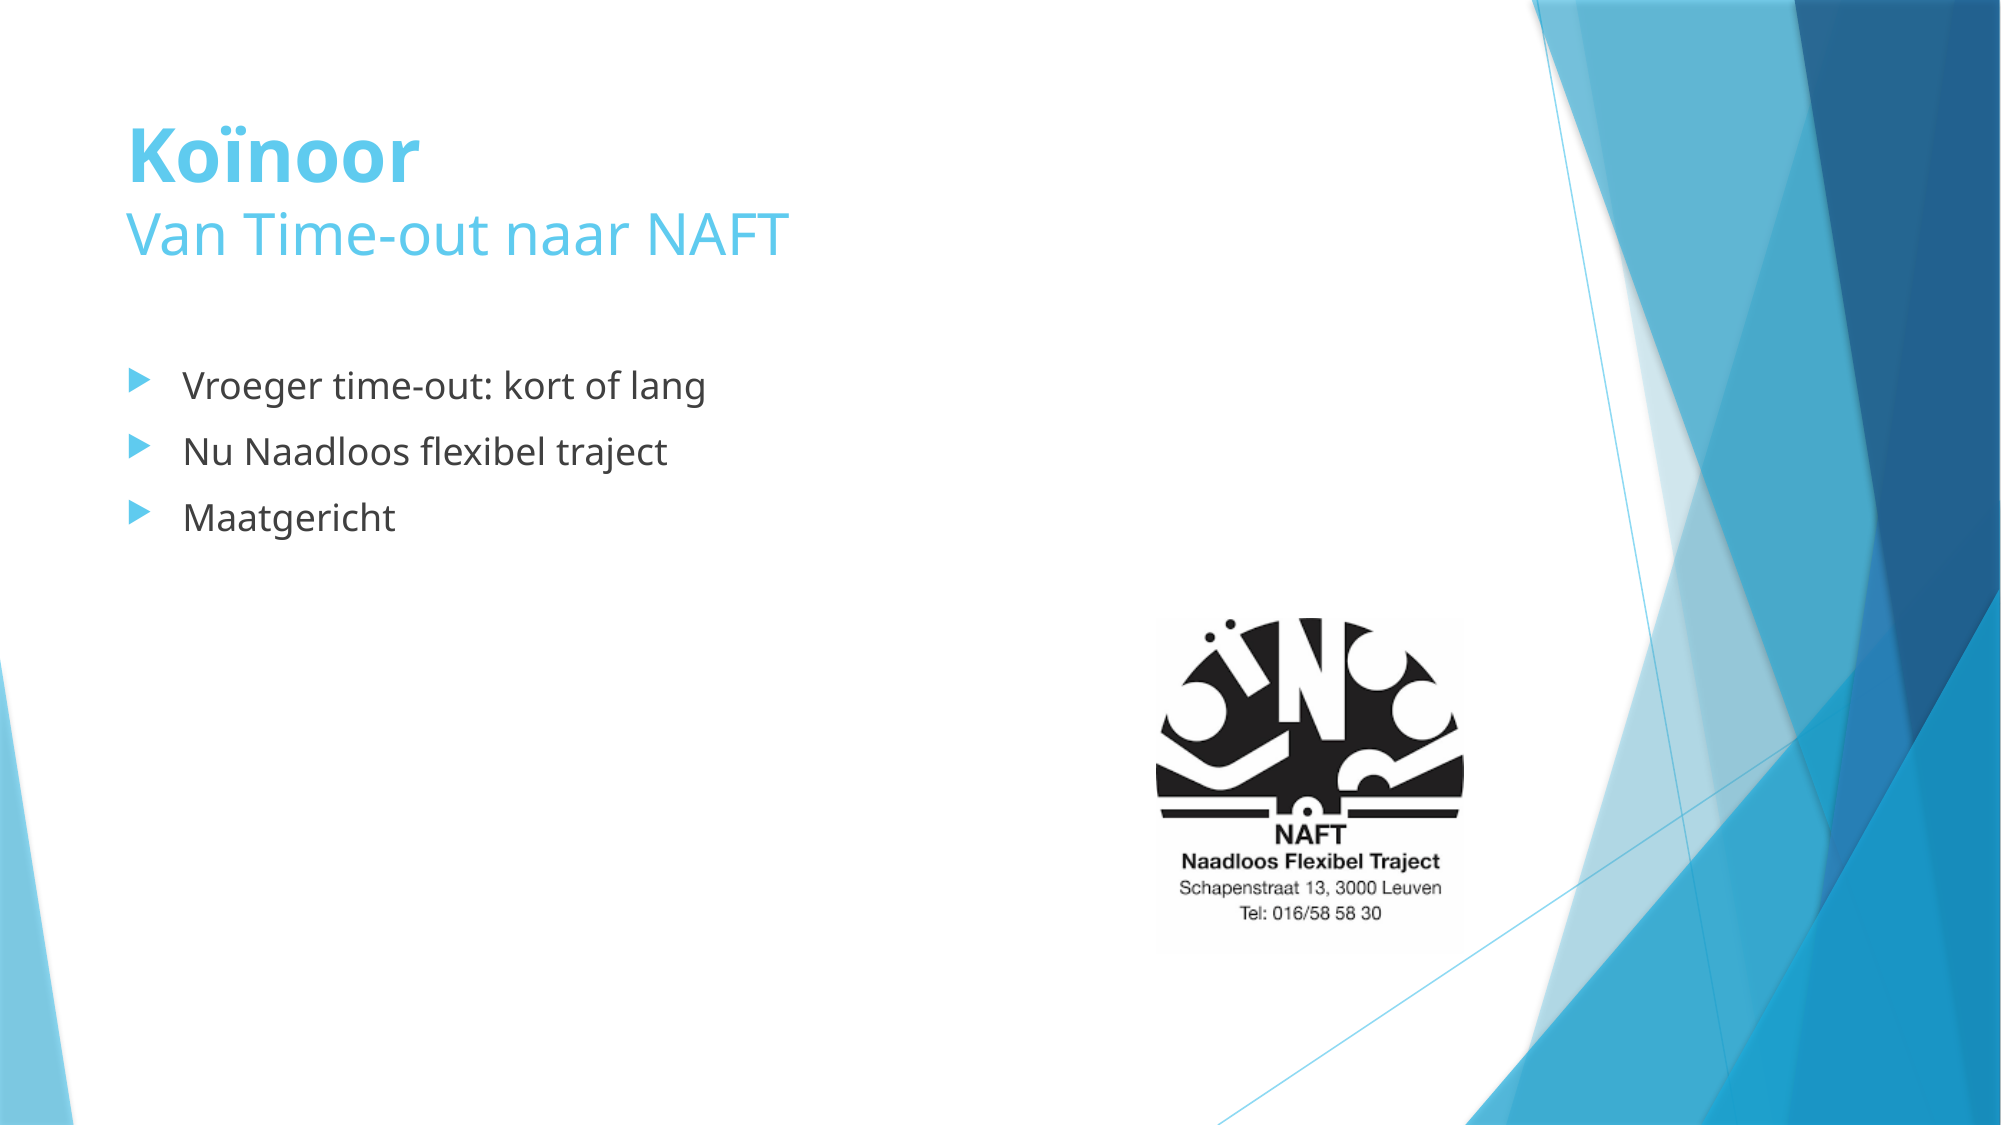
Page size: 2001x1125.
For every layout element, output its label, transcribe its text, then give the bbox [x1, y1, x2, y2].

title Koïnoor Van Time-out naar NAFT [111, 99, 1522, 317]
picture [1156, 618, 1464, 955]
list Vroeger time-out: kort of lang Nu Naadloos flexibel traject Maatgericht [111, 354, 1522, 992]
